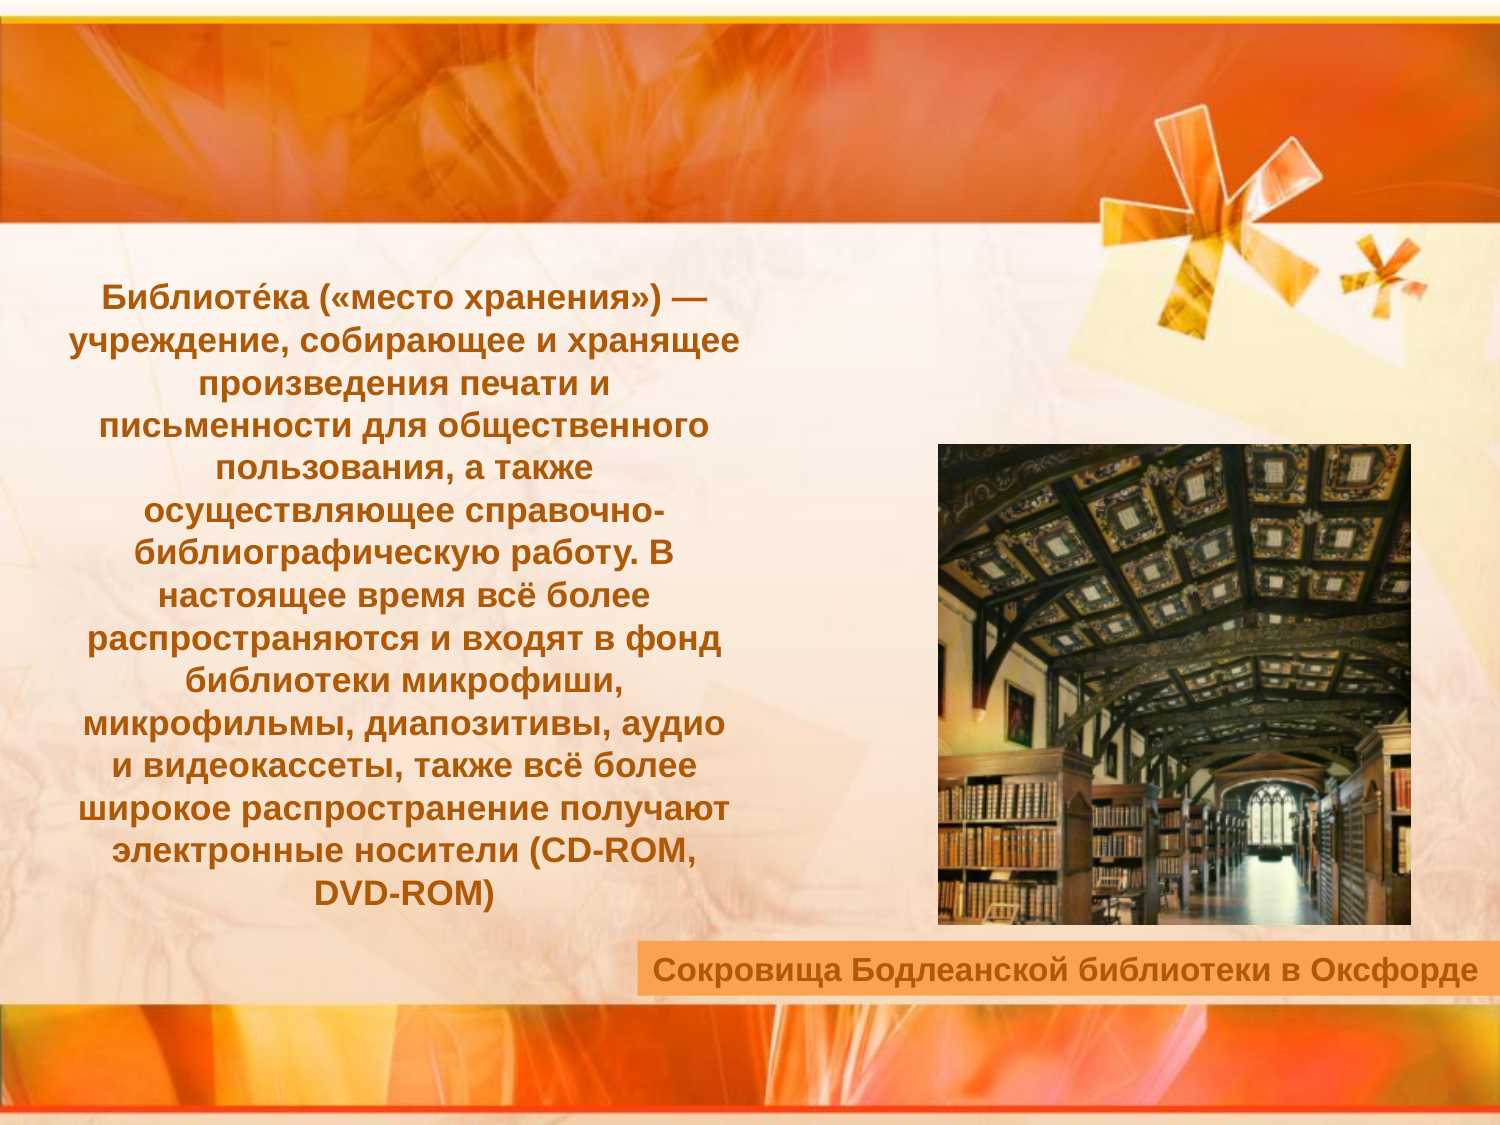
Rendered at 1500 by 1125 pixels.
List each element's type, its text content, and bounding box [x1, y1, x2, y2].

text_box Сокровища Бодлеанской библиотеки в Оксфорде [637, 940, 1500, 996]
text_box Библиоте́ка («место хранения») — учреждение, собирающее и хранящее произведения печати и письменности для общественного пользования, а также осуществляющее справочно-библиографическую работу. В настоящее время всё более распространяются и входят в фонд библиотеки микрофиши, микрофильмы, диапозитивы, аудио и видеокассеты, также всё более широкое распространение получают электронные носители (CD-ROM, DVD-ROM) [53, 267, 756, 920]
picture [0, 0, 1500, 1125]
